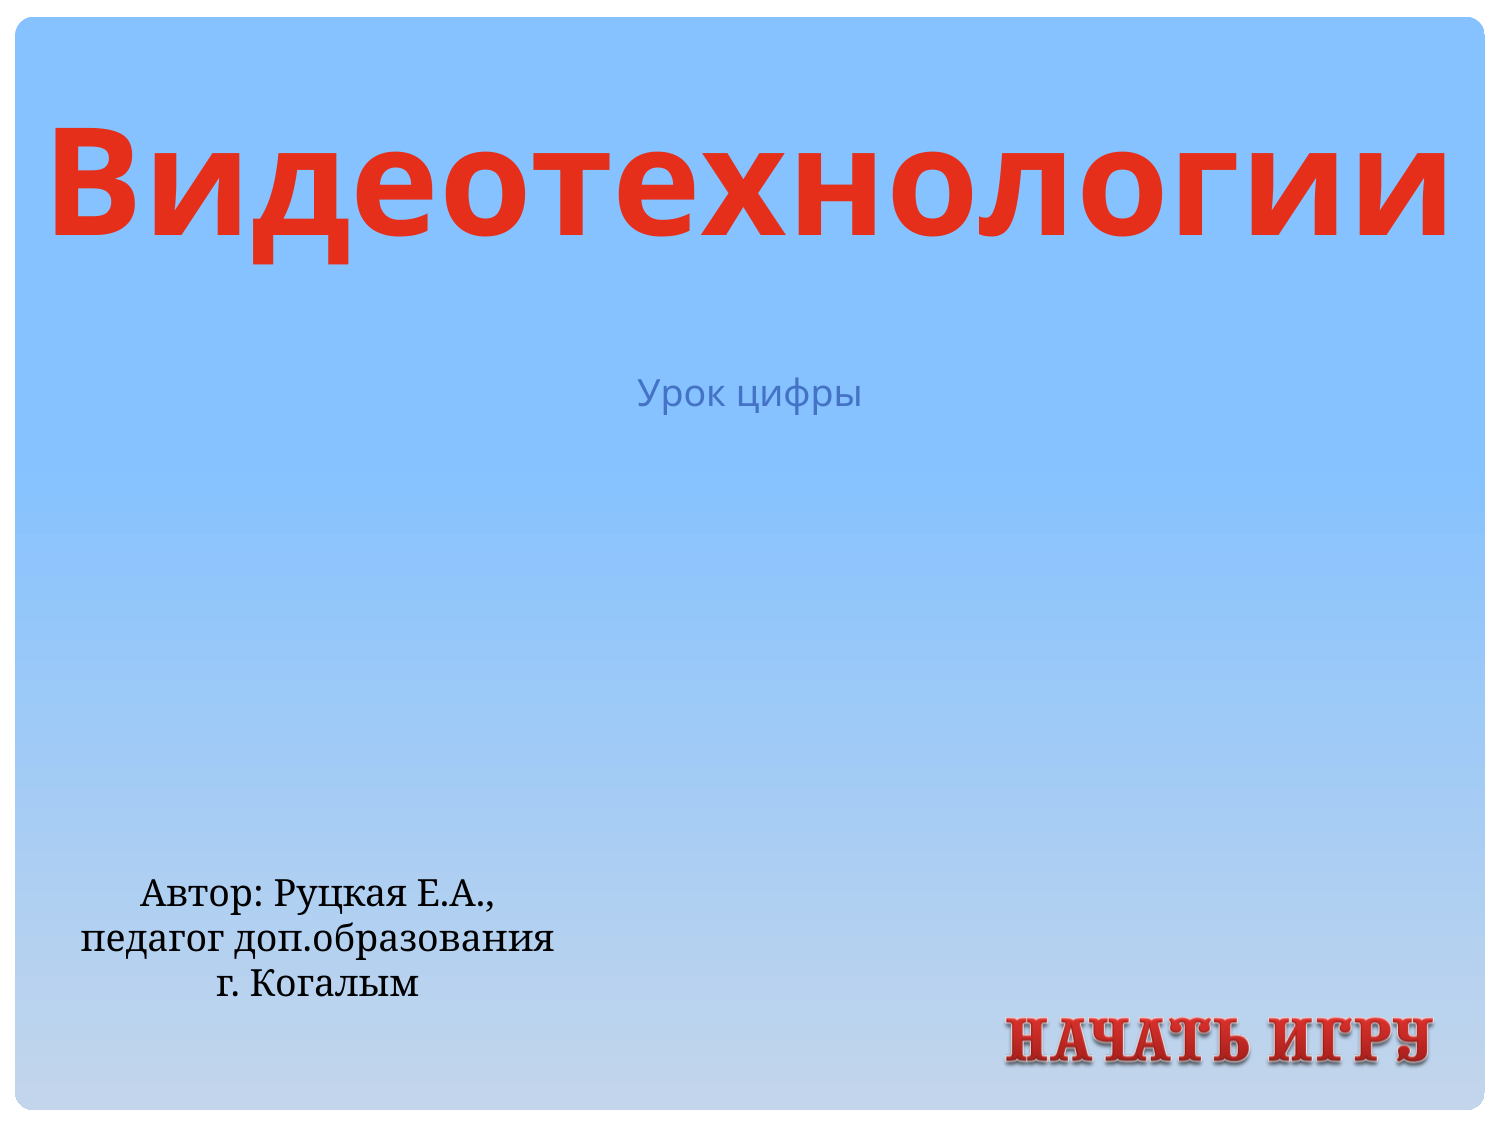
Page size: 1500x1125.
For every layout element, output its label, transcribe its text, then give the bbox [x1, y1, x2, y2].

text_box Видеотехнологии [27, 78, 1473, 274]
picture [997, 1011, 1442, 1071]
text_box Урок цифры [622, 361, 878, 422]
text_box Автор: Руцкая Е.А., педагог доп.образования г. Когалым [51, 861, 584, 1012]
